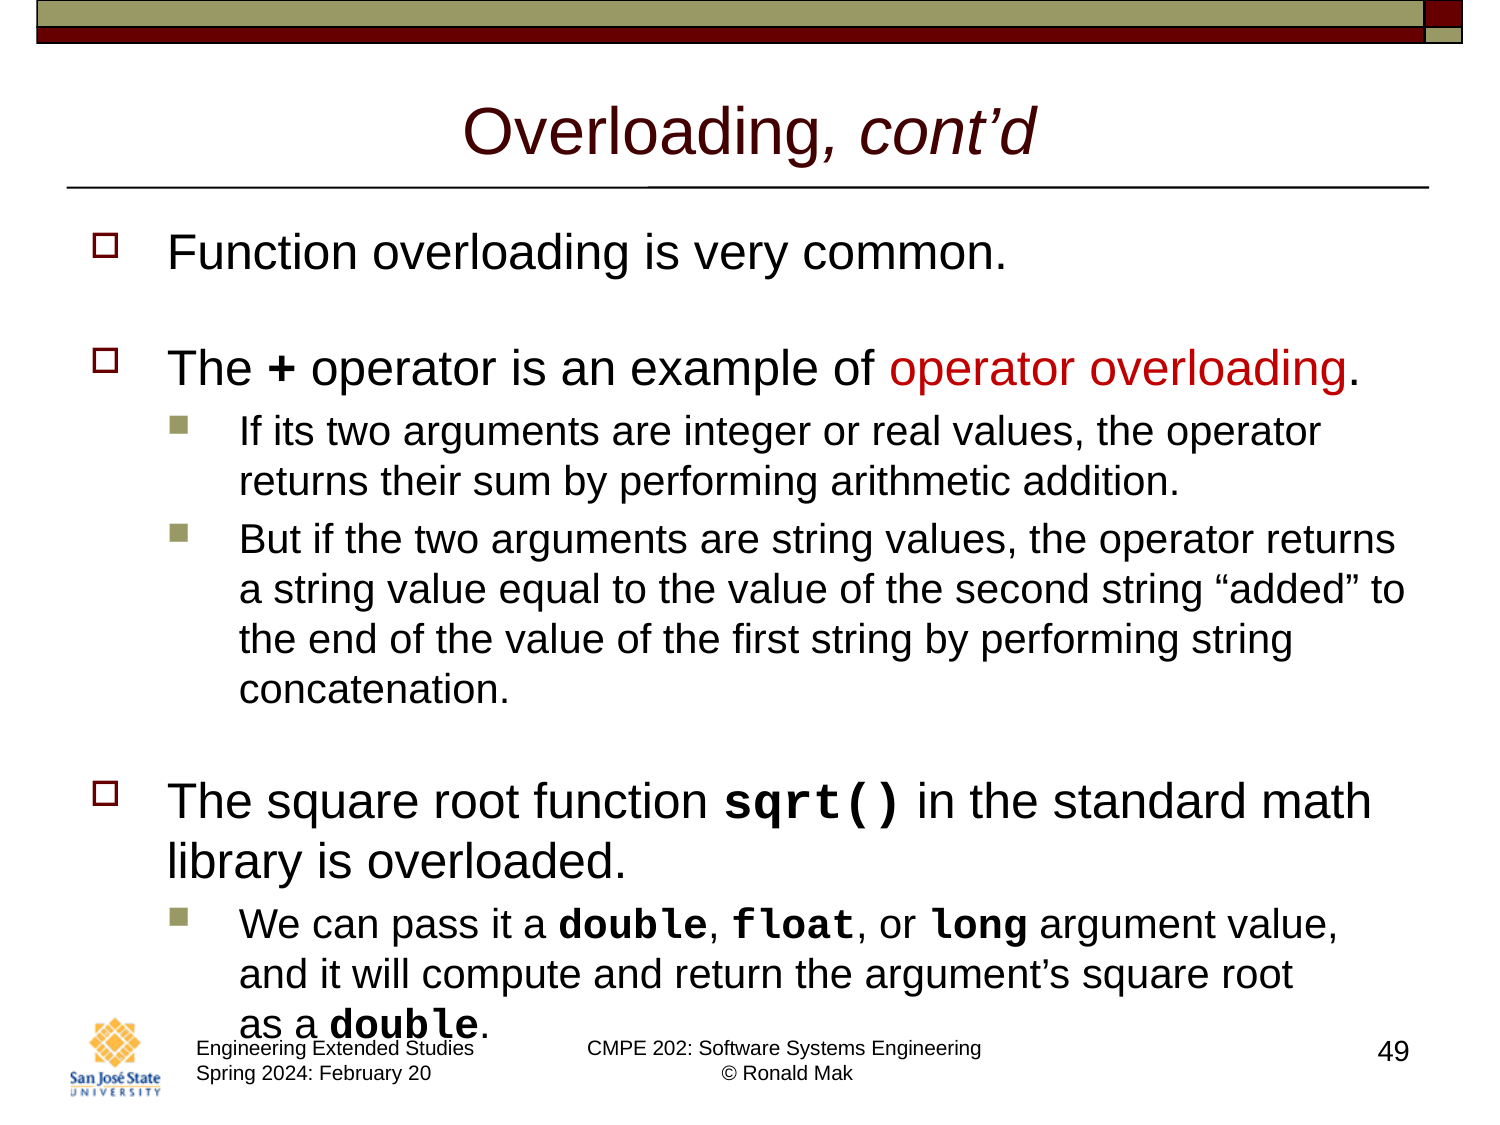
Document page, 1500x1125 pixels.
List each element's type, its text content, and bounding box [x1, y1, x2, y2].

slide_number 49 [1305, 1025, 1425, 1100]
list Function overloading is very common. The + operator is an example of operator overloading. If its two arguments are integer or real values, the operator returns their sum by performing arithmetic addition. But if the two arguments are string values, the operator returns a string value equal to the value of the second string “added” to the end of the value of the first string by performing string concatenation. The square root function sqrt() in the standard math library is overloaded. We can pass it a double, float, or long argument value, and it will compute and return the argument’s square root as a double. [75, 212, 1425, 1006]
title Overloading, cont’d [75, 67, 1425, 175]
picture [60, 1012, 166, 1112]
